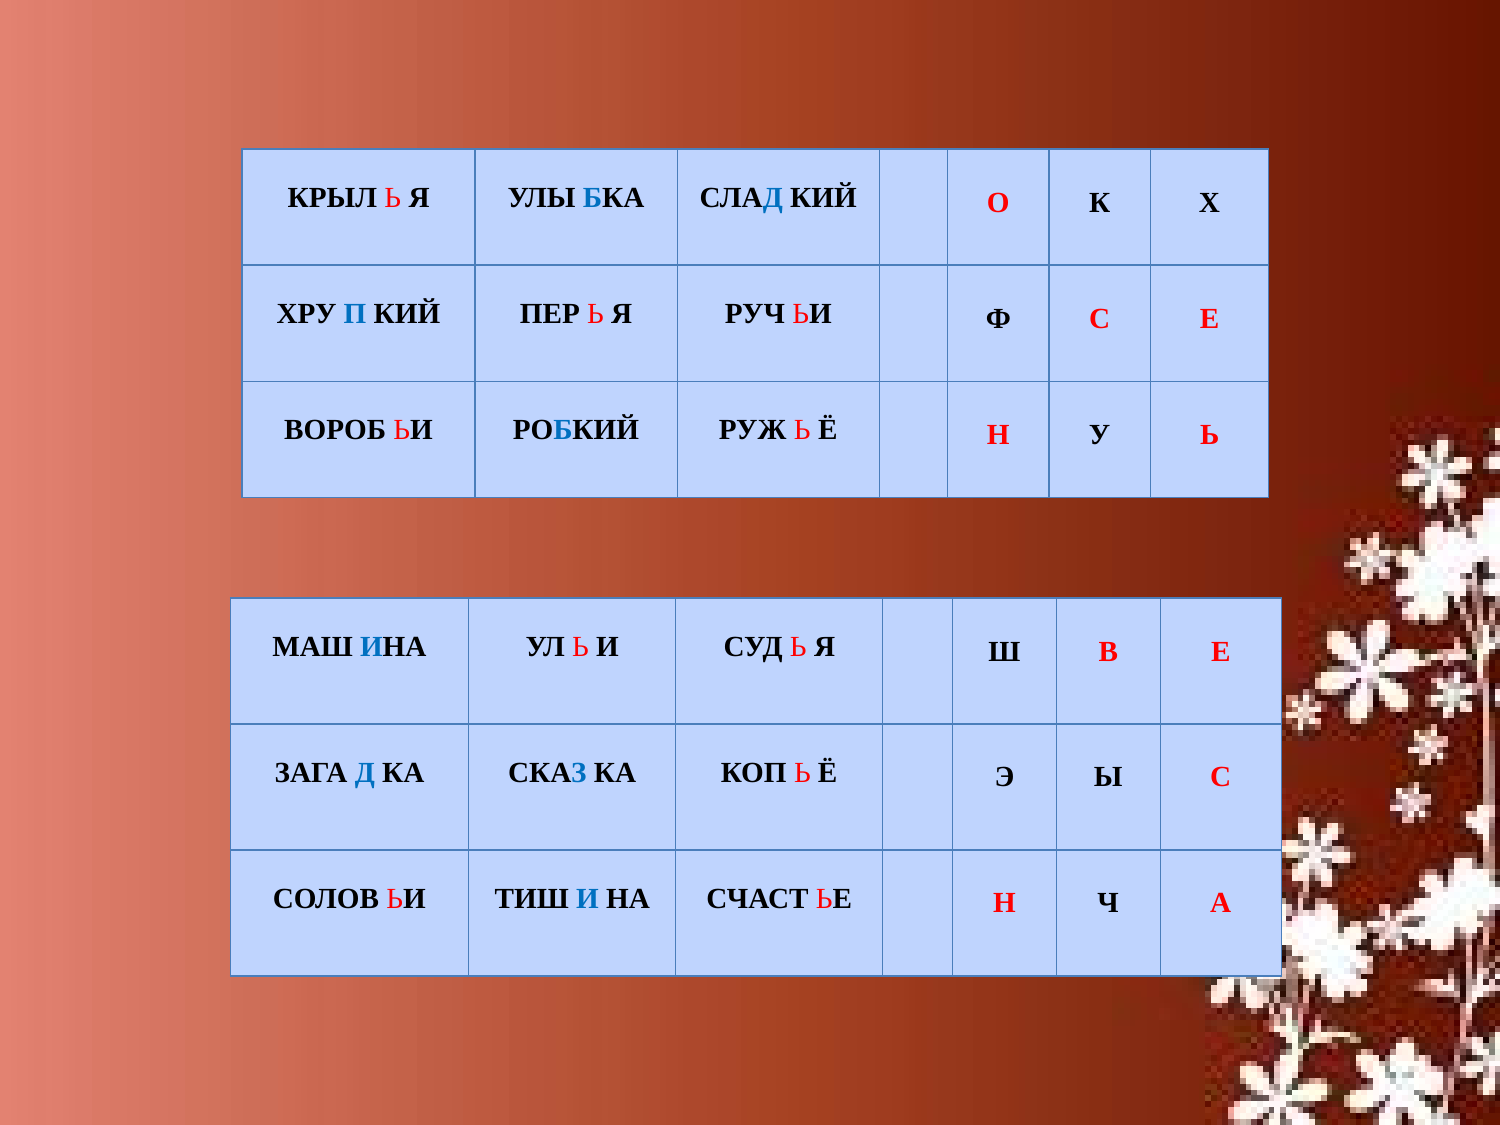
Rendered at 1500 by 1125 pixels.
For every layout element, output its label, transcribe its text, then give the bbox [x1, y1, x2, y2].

table_header К [1050, 150, 1150, 264]
table_cell С [1050, 266, 1150, 381]
table_cell Н [948, 382, 1048, 497]
picture [0, 0, 1500, 1125]
table_cell [883, 725, 952, 849]
table_cell ПЕР Ь Я [476, 266, 677, 381]
table_header [883, 599, 952, 723]
table_cell РОБКИЙ [476, 382, 677, 497]
table_header Ш [953, 599, 1056, 723]
table_header УЛ Ь И [469, 599, 675, 723]
table_header О [948, 150, 1048, 264]
table_header [880, 150, 947, 264]
table_cell КОП Ь Ё [676, 725, 882, 849]
table_cell Ф [948, 266, 1048, 381]
table_cell С [1161, 725, 1281, 849]
table_cell [880, 266, 947, 381]
table_cell Н [953, 851, 1056, 975]
table_header КРЫЛ Ь Я [243, 150, 474, 264]
table_cell ТИШ И НА [469, 851, 675, 975]
table_cell А [1161, 851, 1281, 975]
table_header Х [1151, 150, 1268, 264]
table_cell РУЧ ЬИ [678, 266, 879, 381]
table_cell ВОРОБ ЬИ [243, 382, 474, 497]
table_cell СОЛОВ ЬИ [231, 851, 468, 975]
table_header Е [1161, 599, 1281, 723]
table_cell [883, 851, 952, 975]
table_cell У [1050, 382, 1150, 497]
table_cell [880, 382, 947, 497]
table_cell ЗАГА Д КА [231, 725, 468, 849]
table_cell ХРУ П КИЙ [243, 266, 474, 381]
table_cell СКАЗ КА [469, 725, 675, 849]
table_header В [1057, 599, 1160, 723]
table_cell Е [1151, 266, 1268, 381]
table_cell Ч [1057, 851, 1160, 975]
table_header СЛАД КИЙ [678, 150, 879, 264]
table_cell Ы [1057, 725, 1160, 849]
table_header МАШ ИНА [231, 599, 468, 723]
table_cell РУЖ Ь Ё [678, 382, 879, 497]
table_cell СЧАСТ ЬЕ [676, 851, 882, 975]
table_cell Ь [1151, 382, 1268, 497]
table_header СУД Ь Я [676, 599, 882, 723]
table_header УЛЫ БКА [476, 150, 677, 264]
table_cell Э [953, 725, 1056, 849]
